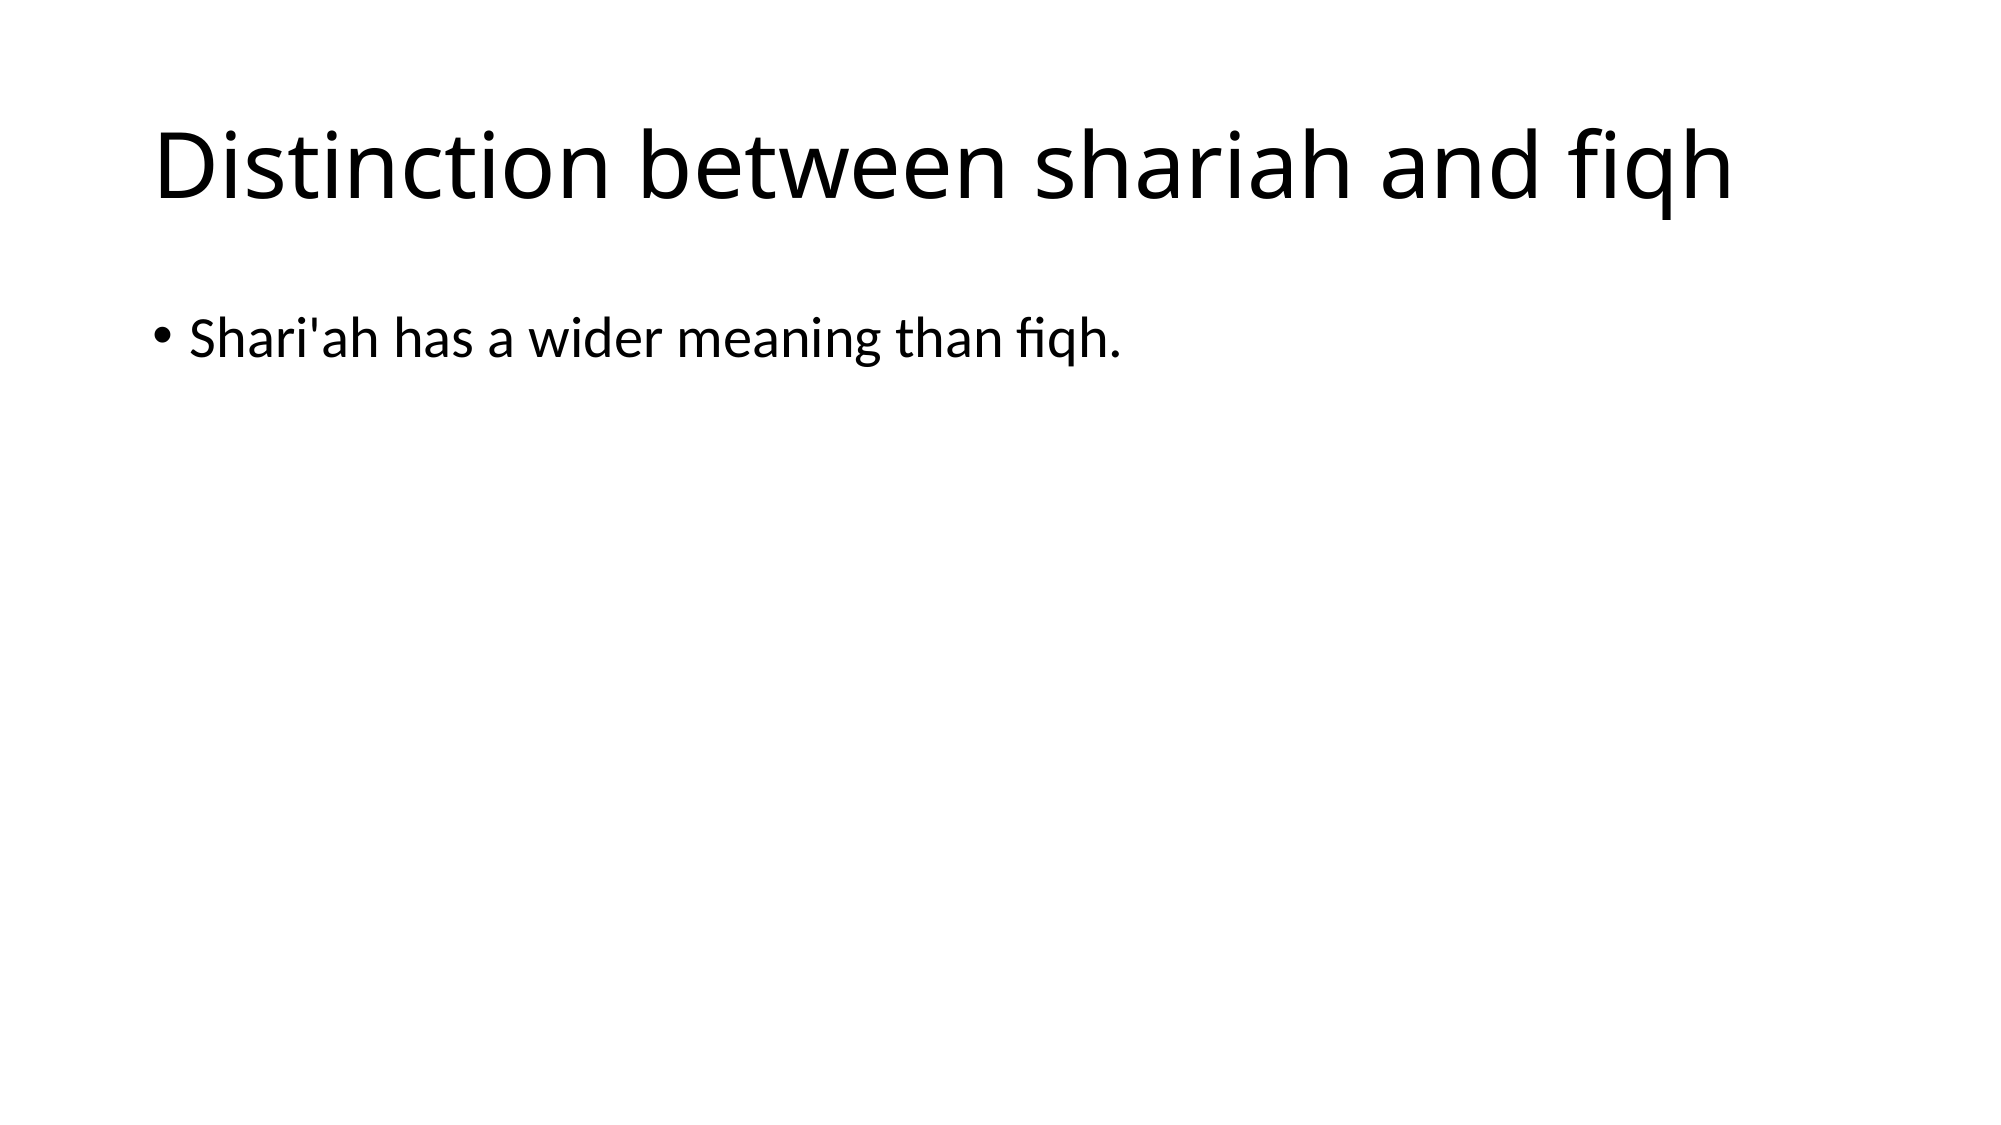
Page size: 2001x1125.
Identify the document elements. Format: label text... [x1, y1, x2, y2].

list Shari'ah has a wider meaning than fiqh. [137, 299, 1863, 1014]
title Distinction between shariah and fiqh [137, 59, 1863, 278]
